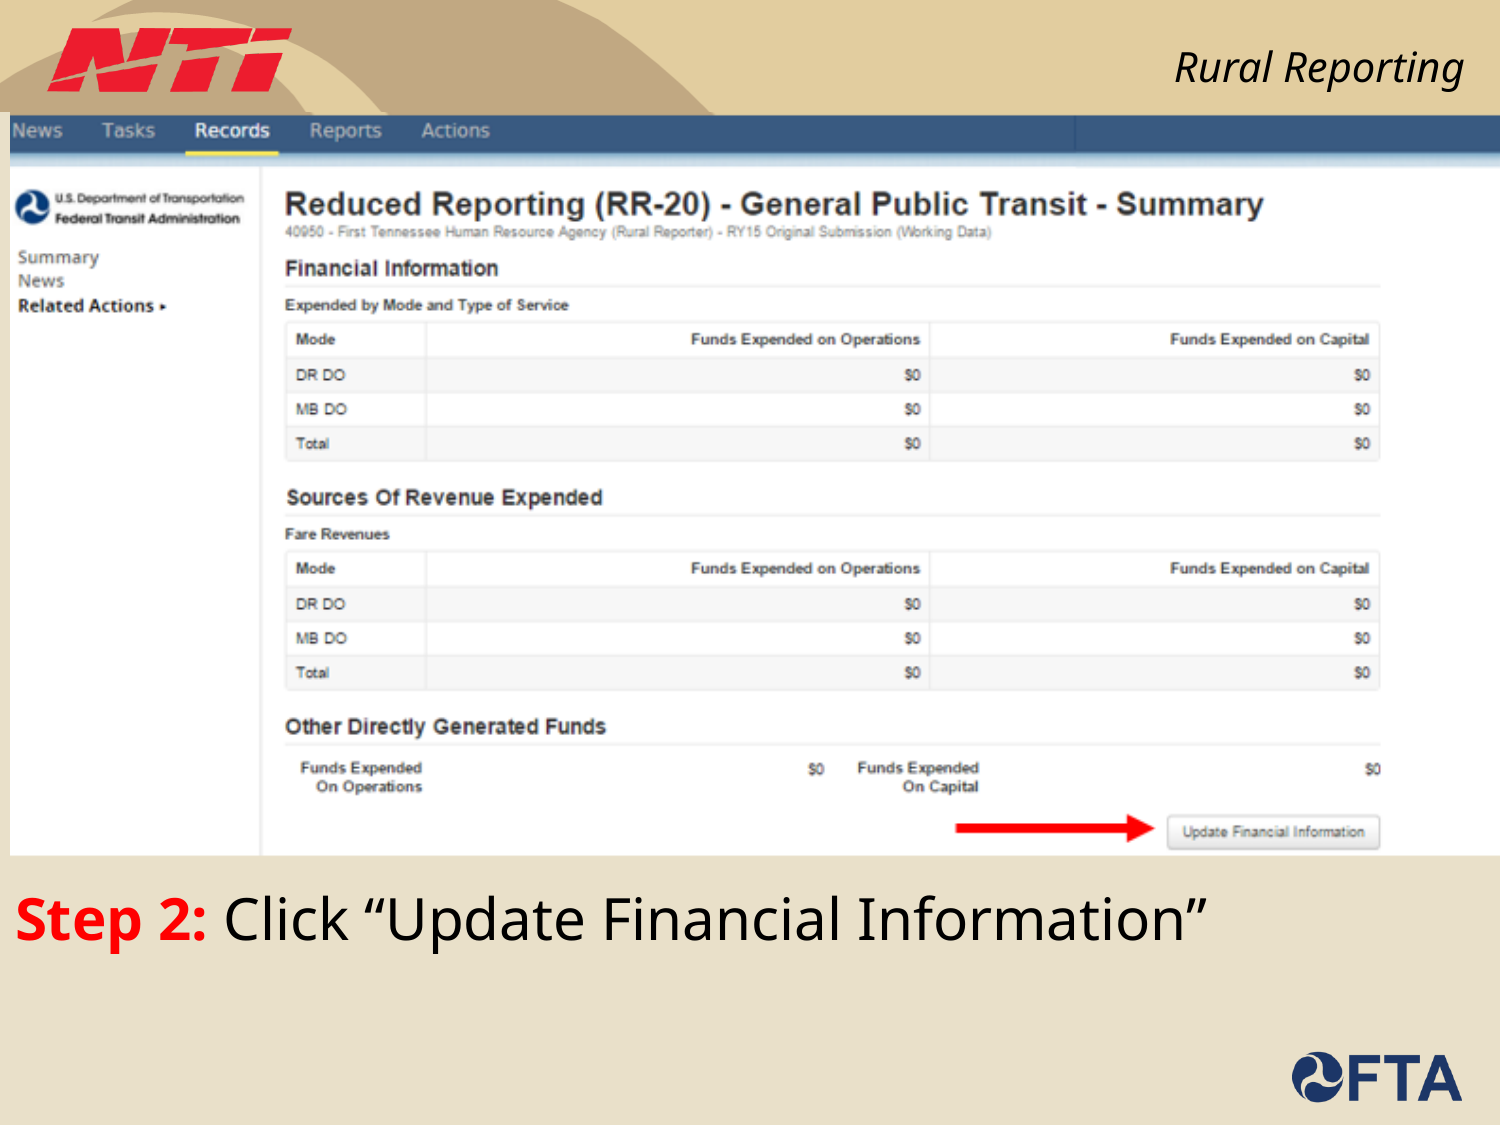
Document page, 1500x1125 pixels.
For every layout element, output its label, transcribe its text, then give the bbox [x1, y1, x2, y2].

list Step 2: Click “Update Financial Information” [0, 874, 1350, 1011]
picture [0, 0, 1500, 858]
picture [1292, 1046, 1462, 1124]
